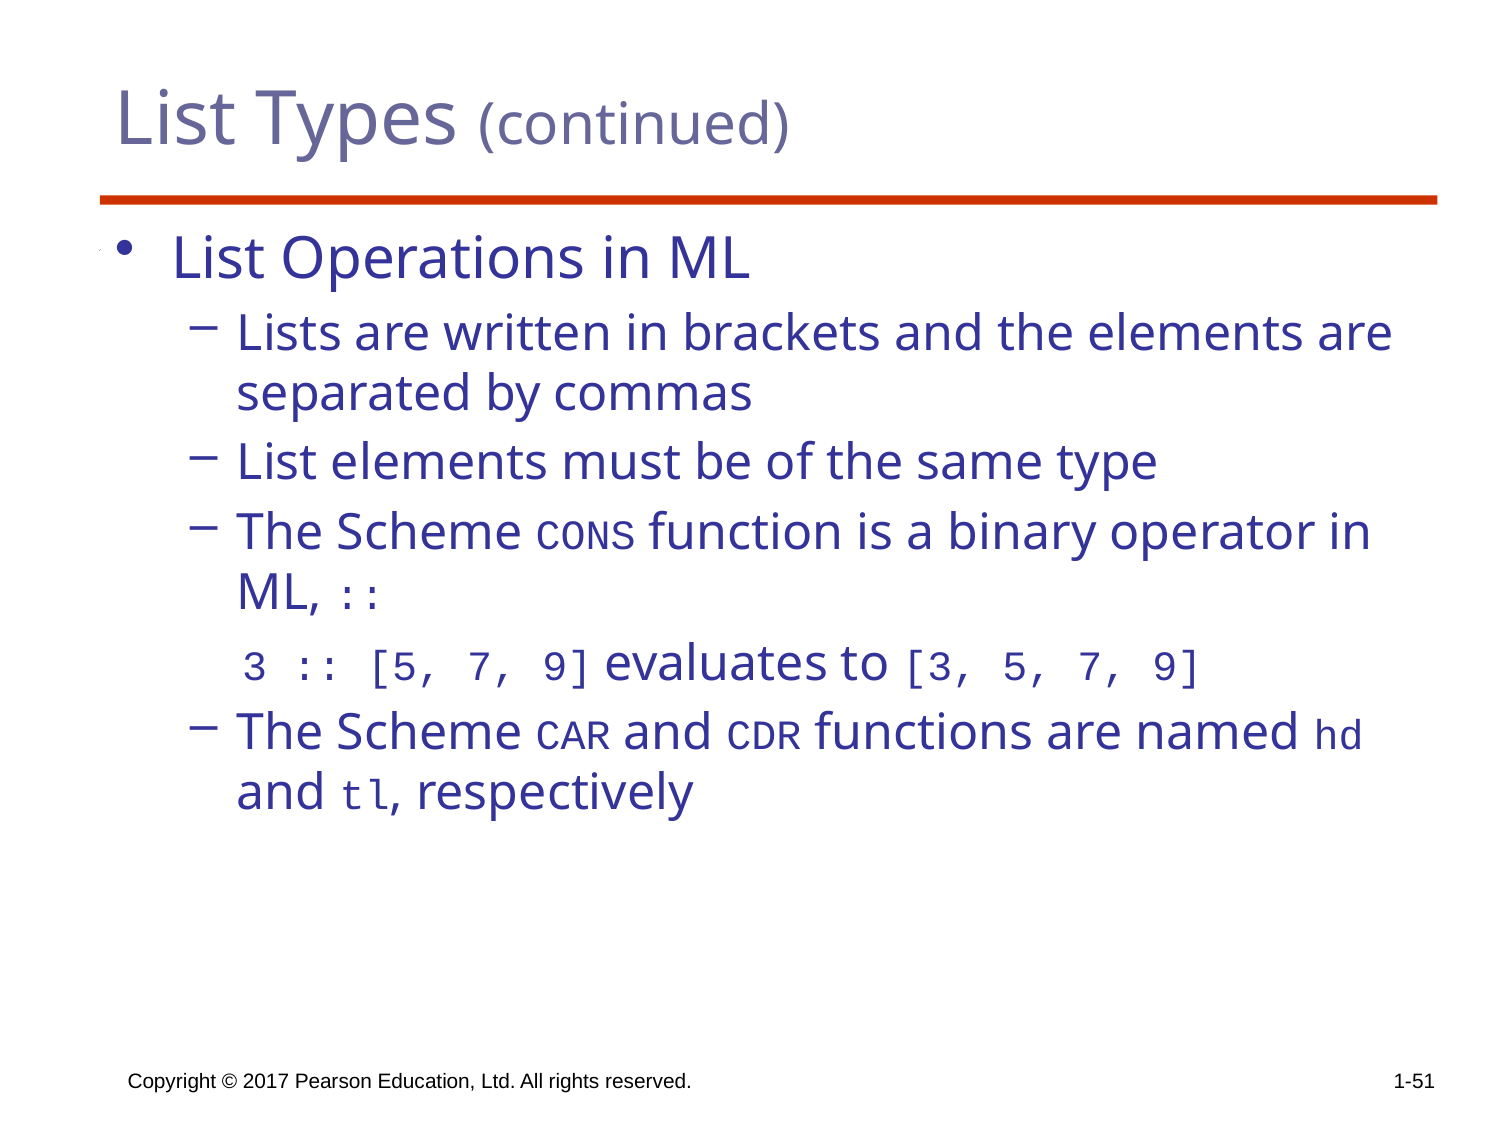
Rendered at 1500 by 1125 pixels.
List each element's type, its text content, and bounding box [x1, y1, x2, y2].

title List Types (continued) [99, 62, 1438, 212]
footer Copyright © 2017 Pearson Education, Ltd. All rights reserved. [112, 1024, 801, 1101]
slide_number 1-51 [1137, 1024, 1451, 1101]
list List Operations in ML Lists are written in brackets and the elements are separated by commas List elements must be of the same type The Scheme CONS function is a binary operator in ML, :: 3 :: [5, 7, 9] evaluates to [3, 5, 7, 9] The Scheme CAR and CDR functions are named hd and tl, respectively [99, 212, 1438, 963]
